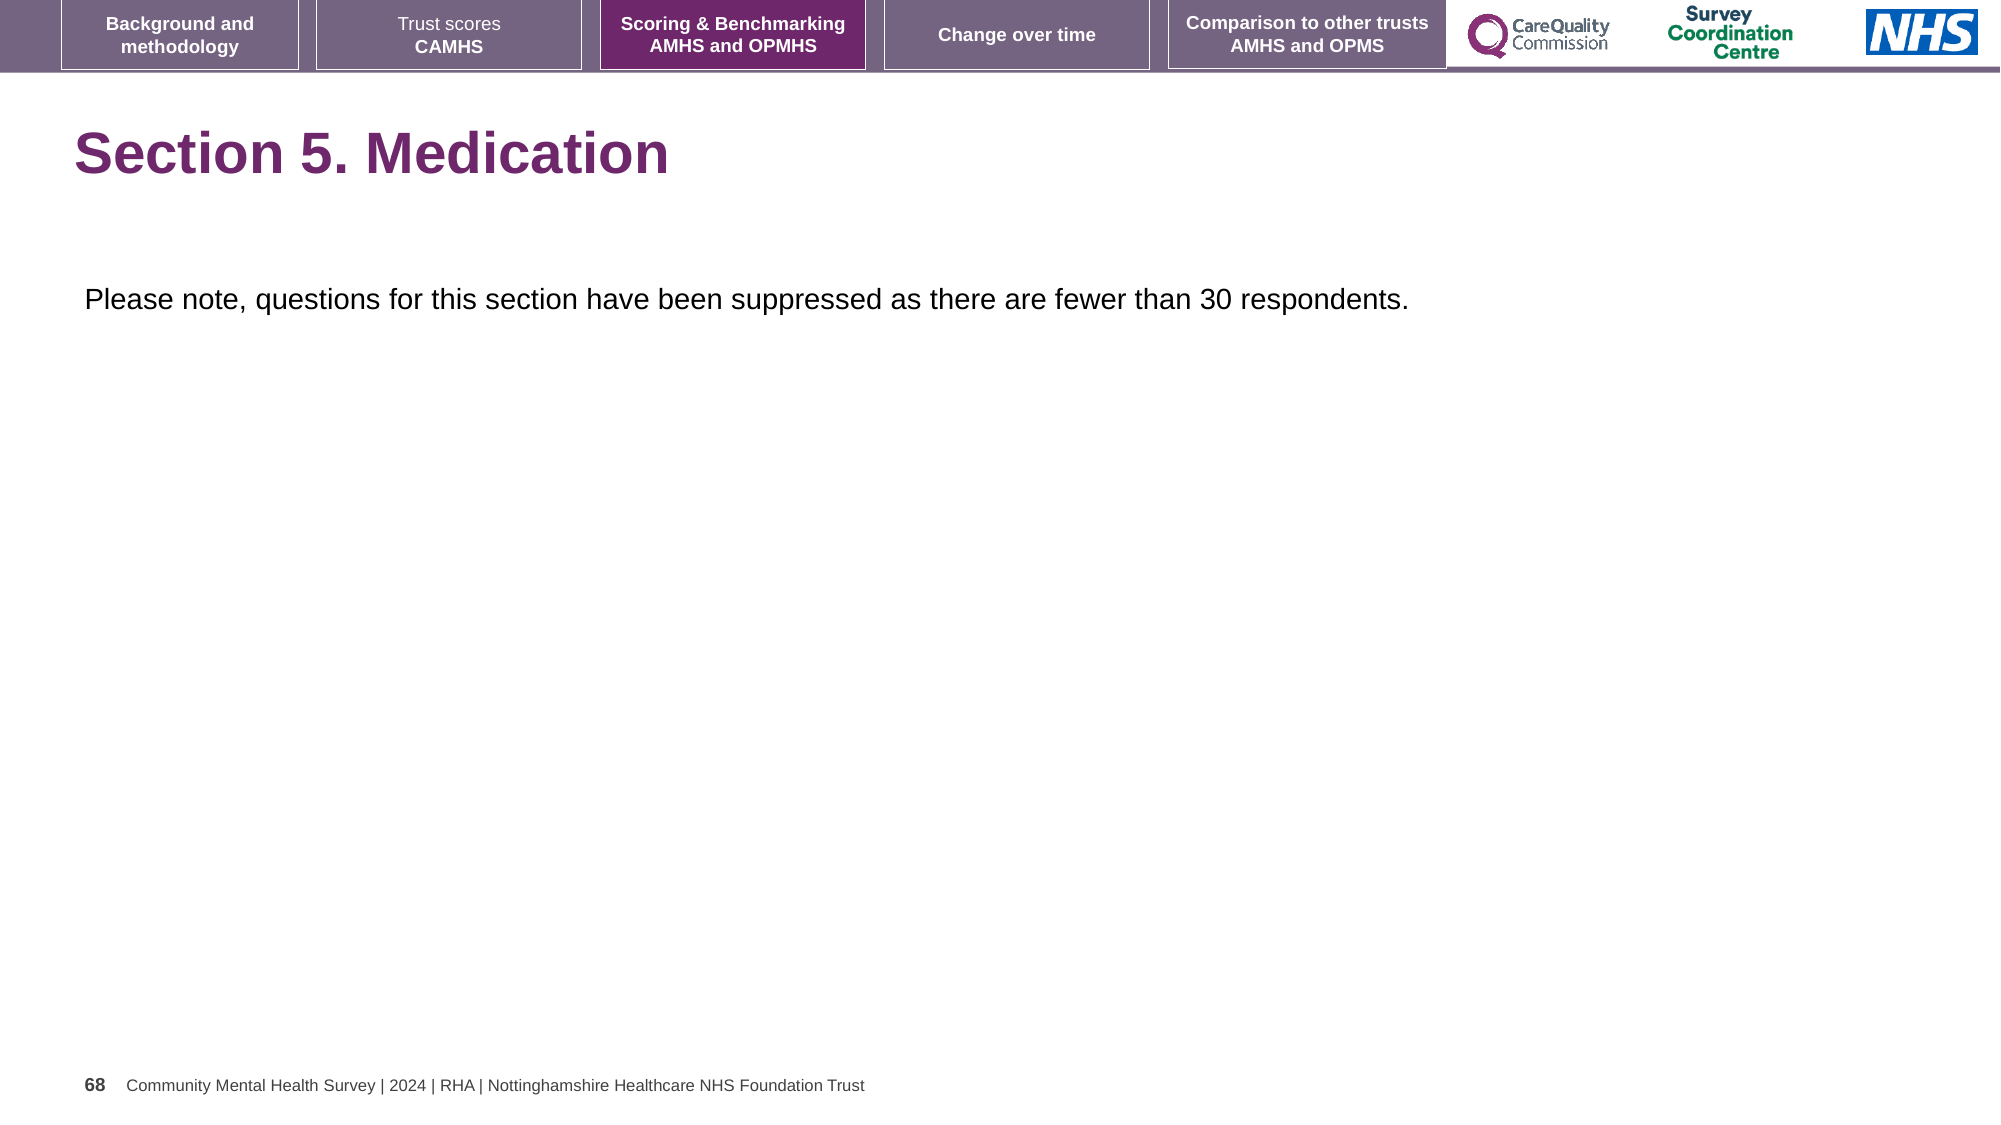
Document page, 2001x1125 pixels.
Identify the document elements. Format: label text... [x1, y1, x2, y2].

picture [1866, 9, 1978, 55]
text_box 68 [84, 1065, 122, 1125]
text_box Please note, questions for this section have been suppressed as there are fewer than 30 respondents. [84, 208, 1933, 316]
title Section 5. Medication [59, 100, 1933, 209]
picture [1666, 3, 1794, 61]
picture [1467, 13, 1610, 59]
